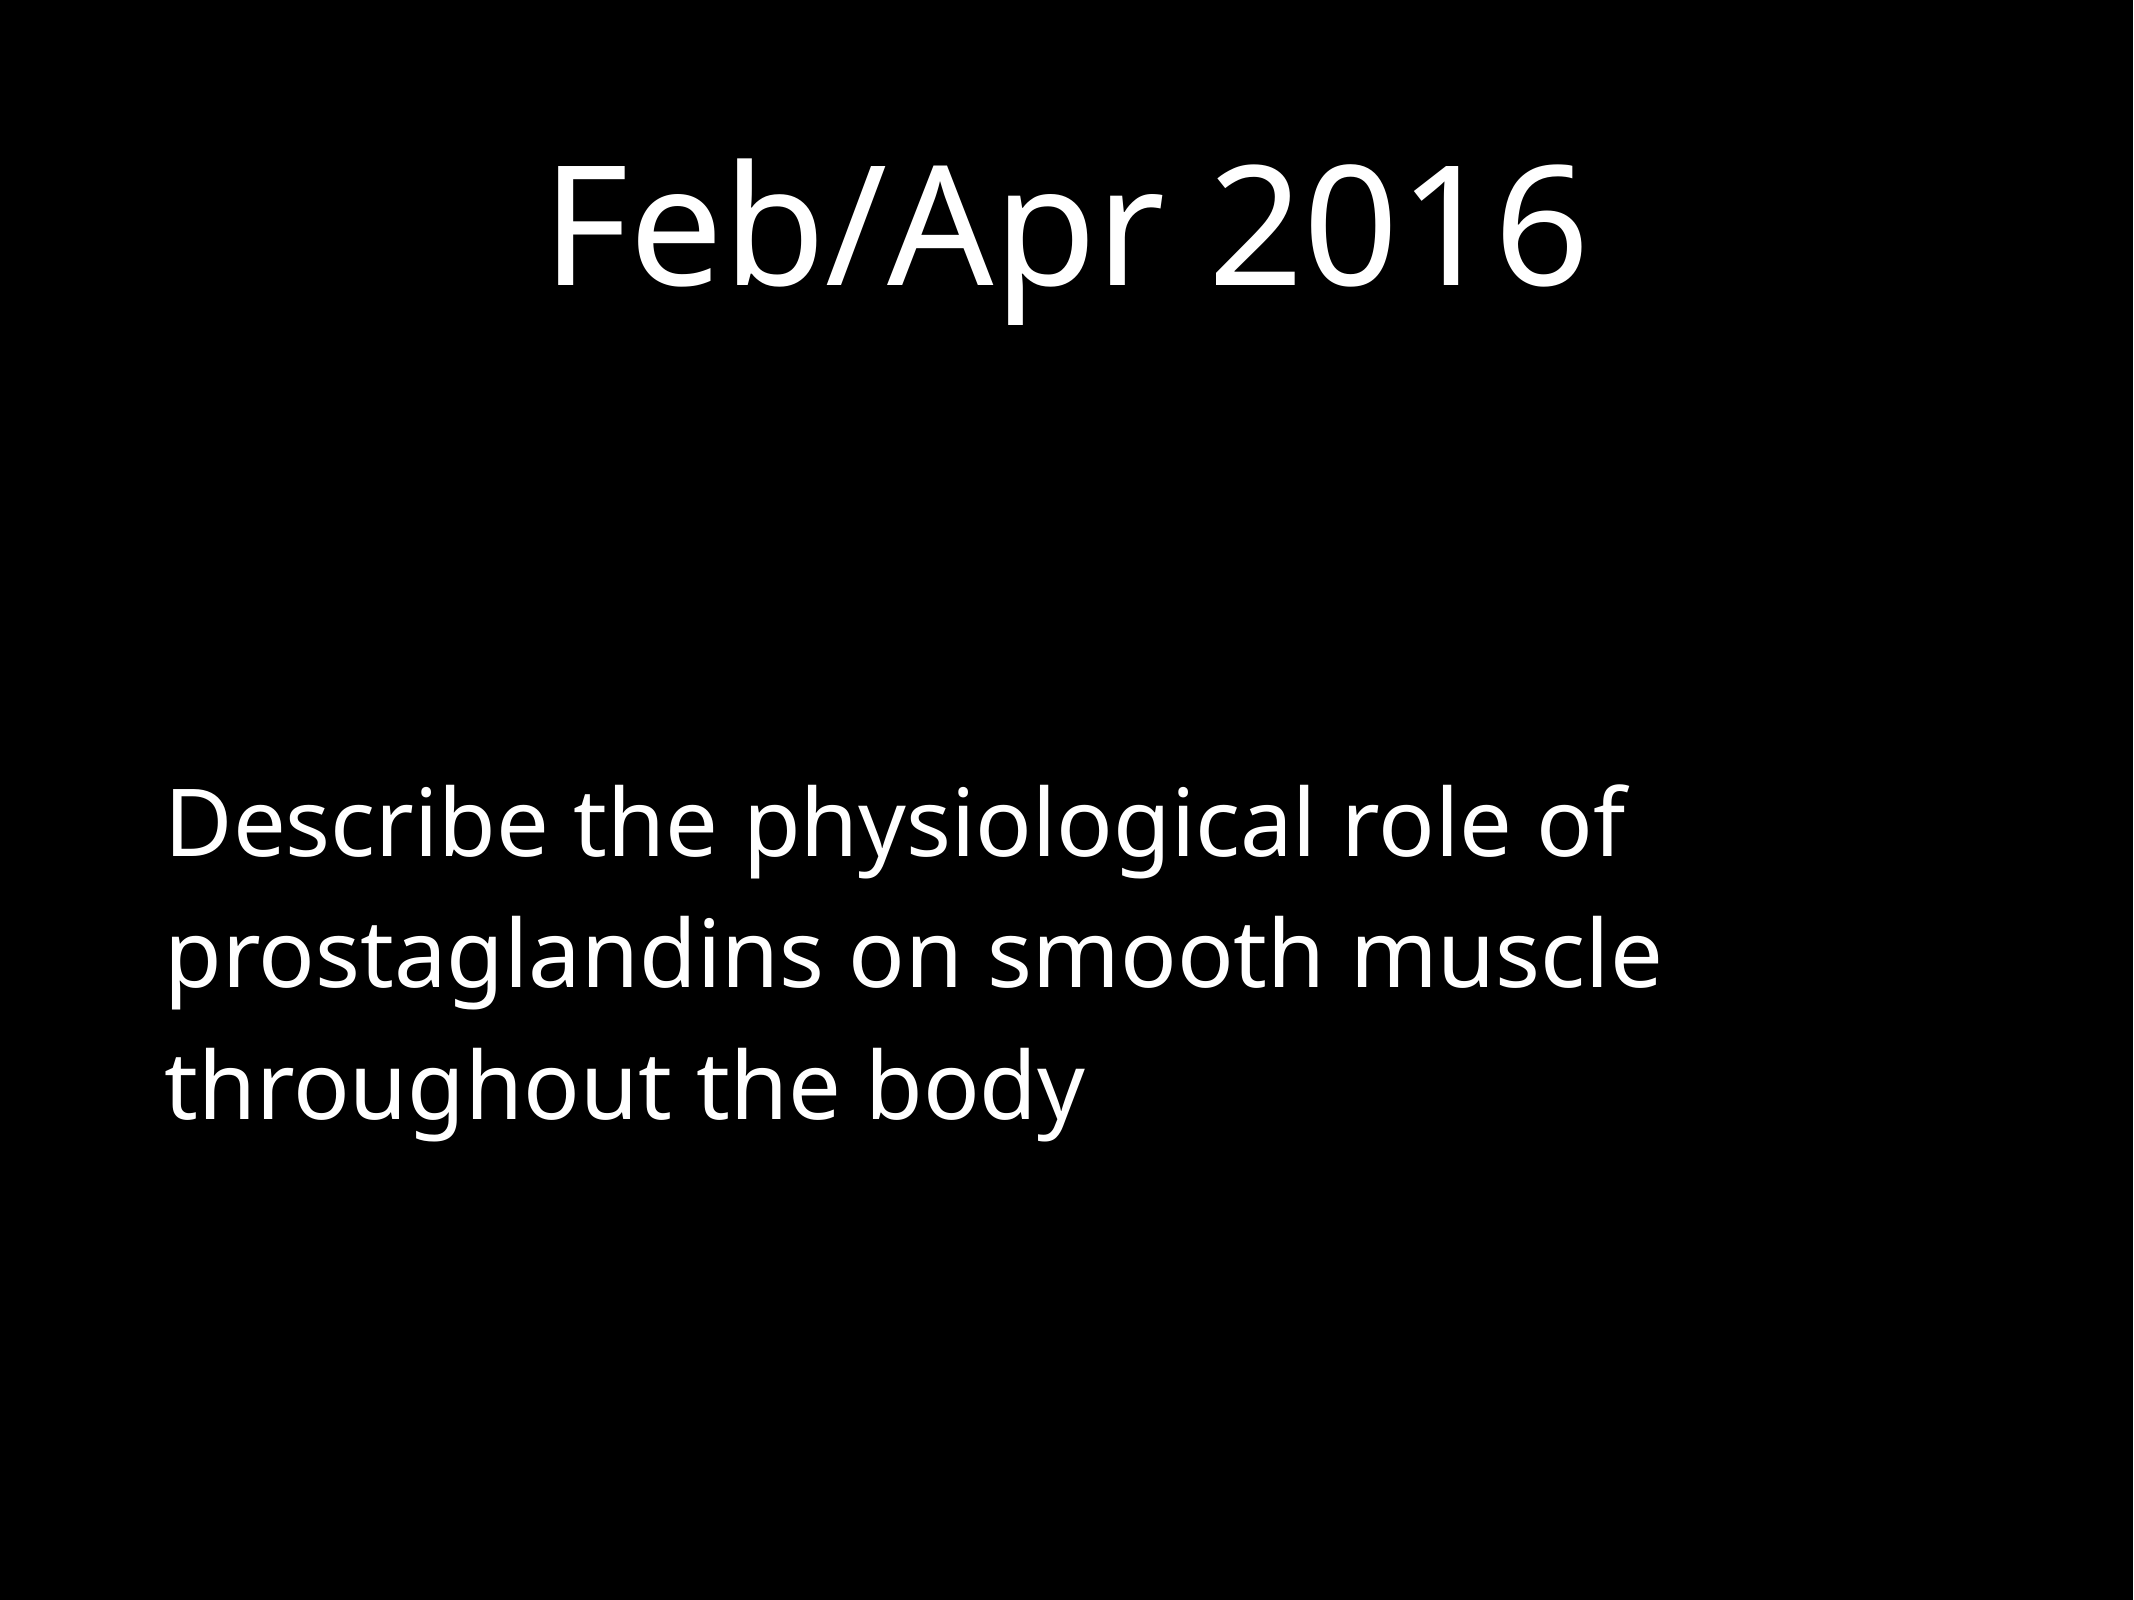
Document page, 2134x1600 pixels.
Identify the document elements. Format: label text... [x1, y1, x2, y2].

list Describe the physiological role of prostaglandins on smooth muscle throughout the body [155, 424, 1978, 1457]
title Feb/Apr 2016 [155, 41, 1978, 397]
